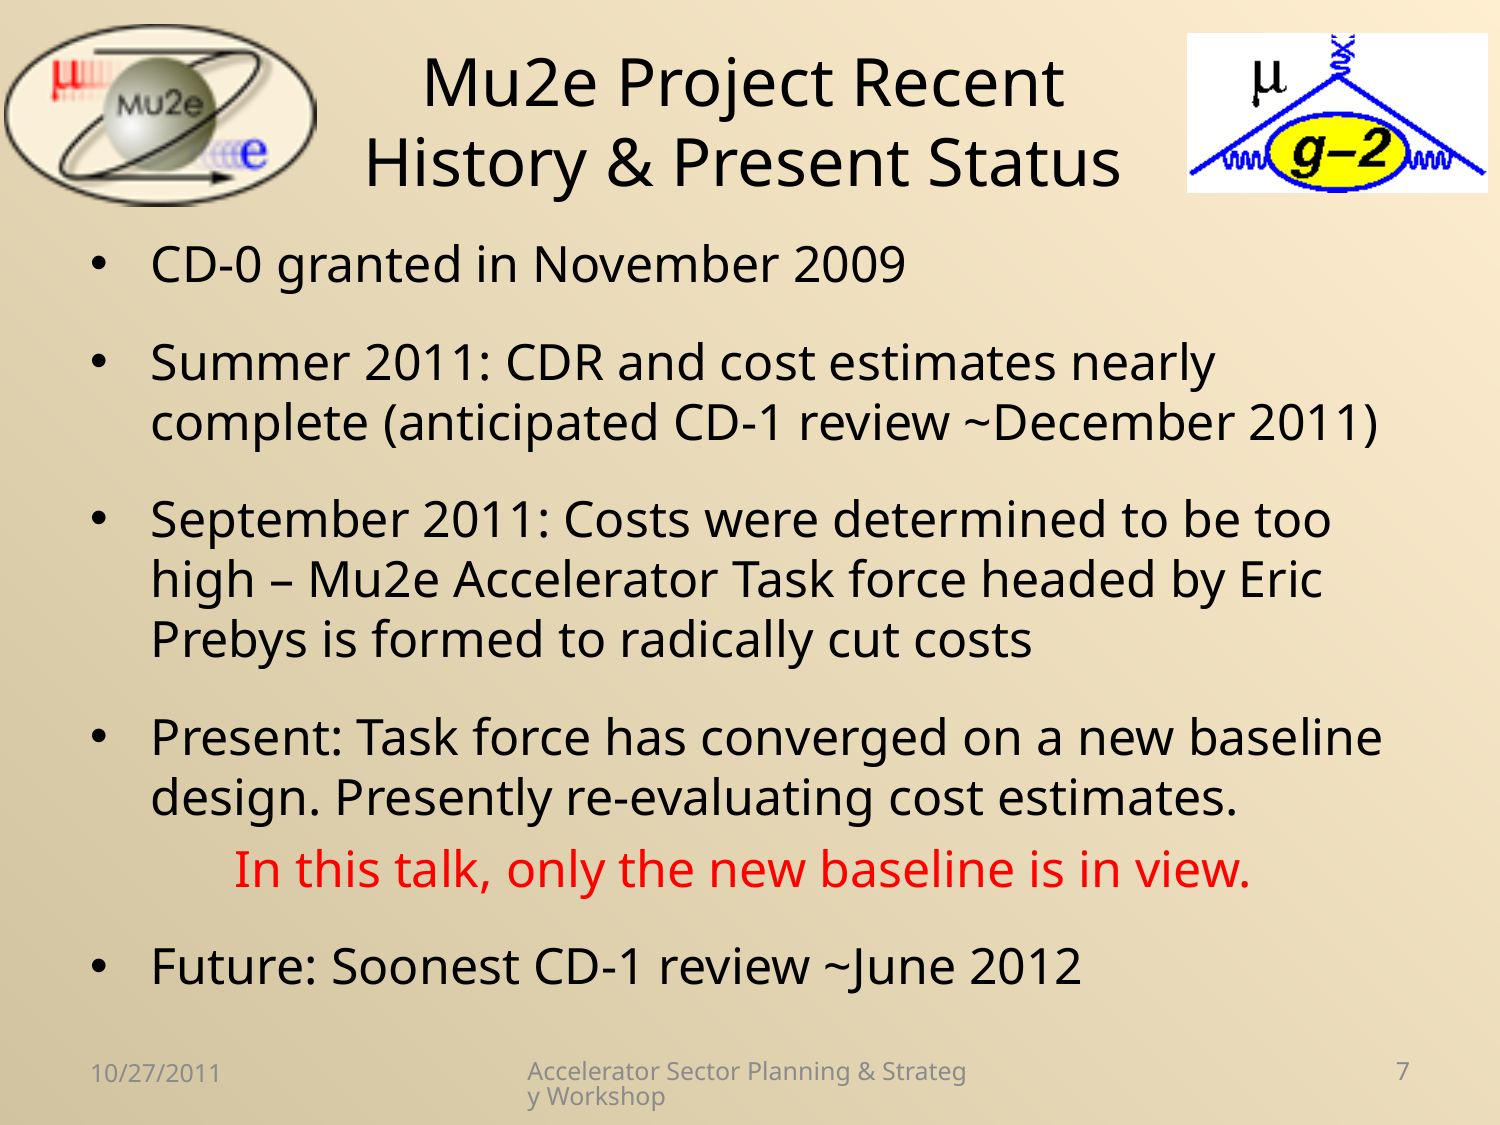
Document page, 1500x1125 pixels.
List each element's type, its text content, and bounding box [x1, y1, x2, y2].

list CD-0 granted in November 2009 Summer 2011: CDR and cost estimates nearly complete (anticipated CD-1 review ~December 2011) September 2011: Costs were determined to be too high – Mu2e Accelerator Task force headed by Eric Prebys is formed to radically cut costs Present: Task force has converged on a new baseline design. Presently re-evaluating cost estimates. In this talk, only the new baseline is in view. Future: Soonest CD-1 review ~June 2012 [75, 224, 1425, 1038]
slide_number 7 [1074, 1042, 1425, 1103]
footer Accelerator Sector Planning & Strategy Workshop [512, 1042, 988, 1103]
title Mu2e Project Recent History & Present Status [300, 25, 1188, 214]
picture [4, 24, 317, 207]
picture [1188, 33, 1488, 193]
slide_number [75, 1042, 425, 1103]
